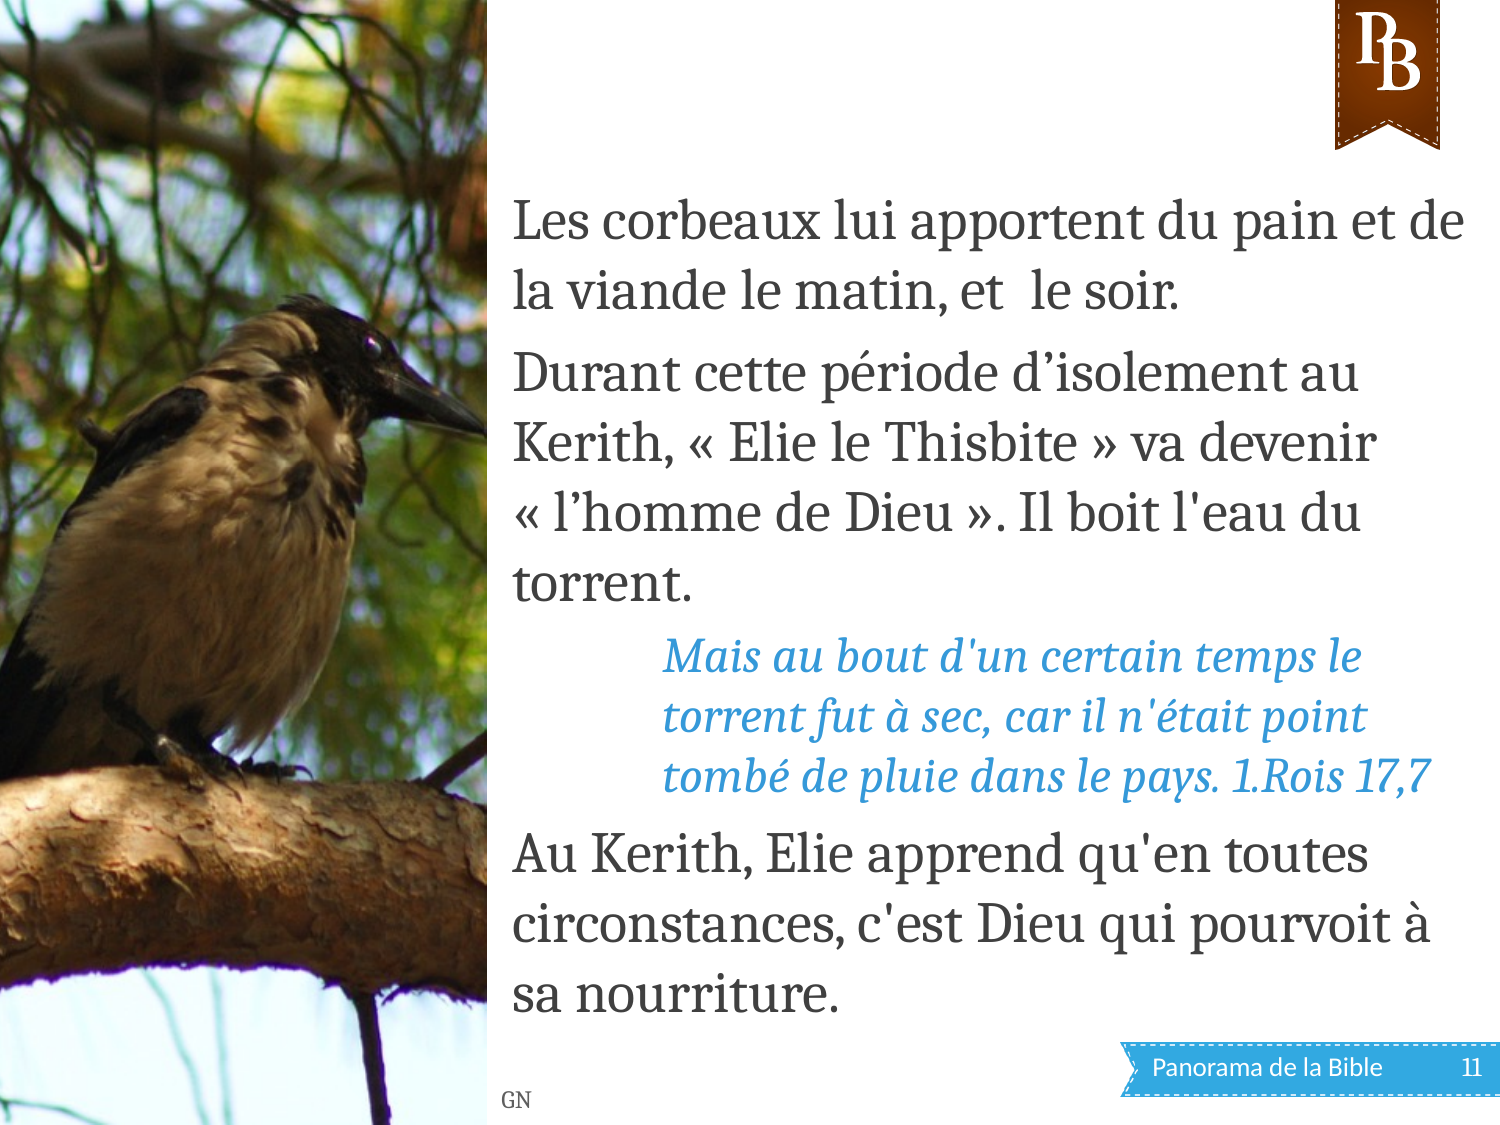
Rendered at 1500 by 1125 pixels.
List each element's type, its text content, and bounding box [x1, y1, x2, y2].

picture [1335, 0, 1440, 150]
text_box GN [491, 1076, 667, 1122]
picture [0, 0, 487, 1125]
picture [1120, 1042, 1500, 1097]
list Les corbeaux lui apportent du pain et de la viande le matin, et le soir. Durant cette période d’isolement au Kerith, « Elie le Thisbite » va devenir « l’homme de Dieu ». Il boit l'eau du torrent. Mais au bout d'un certain temps le torrent fut à sec, car il n'était point tombé de pluie dans le pays. 1.Rois 17,7 Au Kerith, Elie apprend qu'en toutes circonstances, c'est Dieu qui pourvoit à sa nourriture. [497, 173, 1490, 1023]
